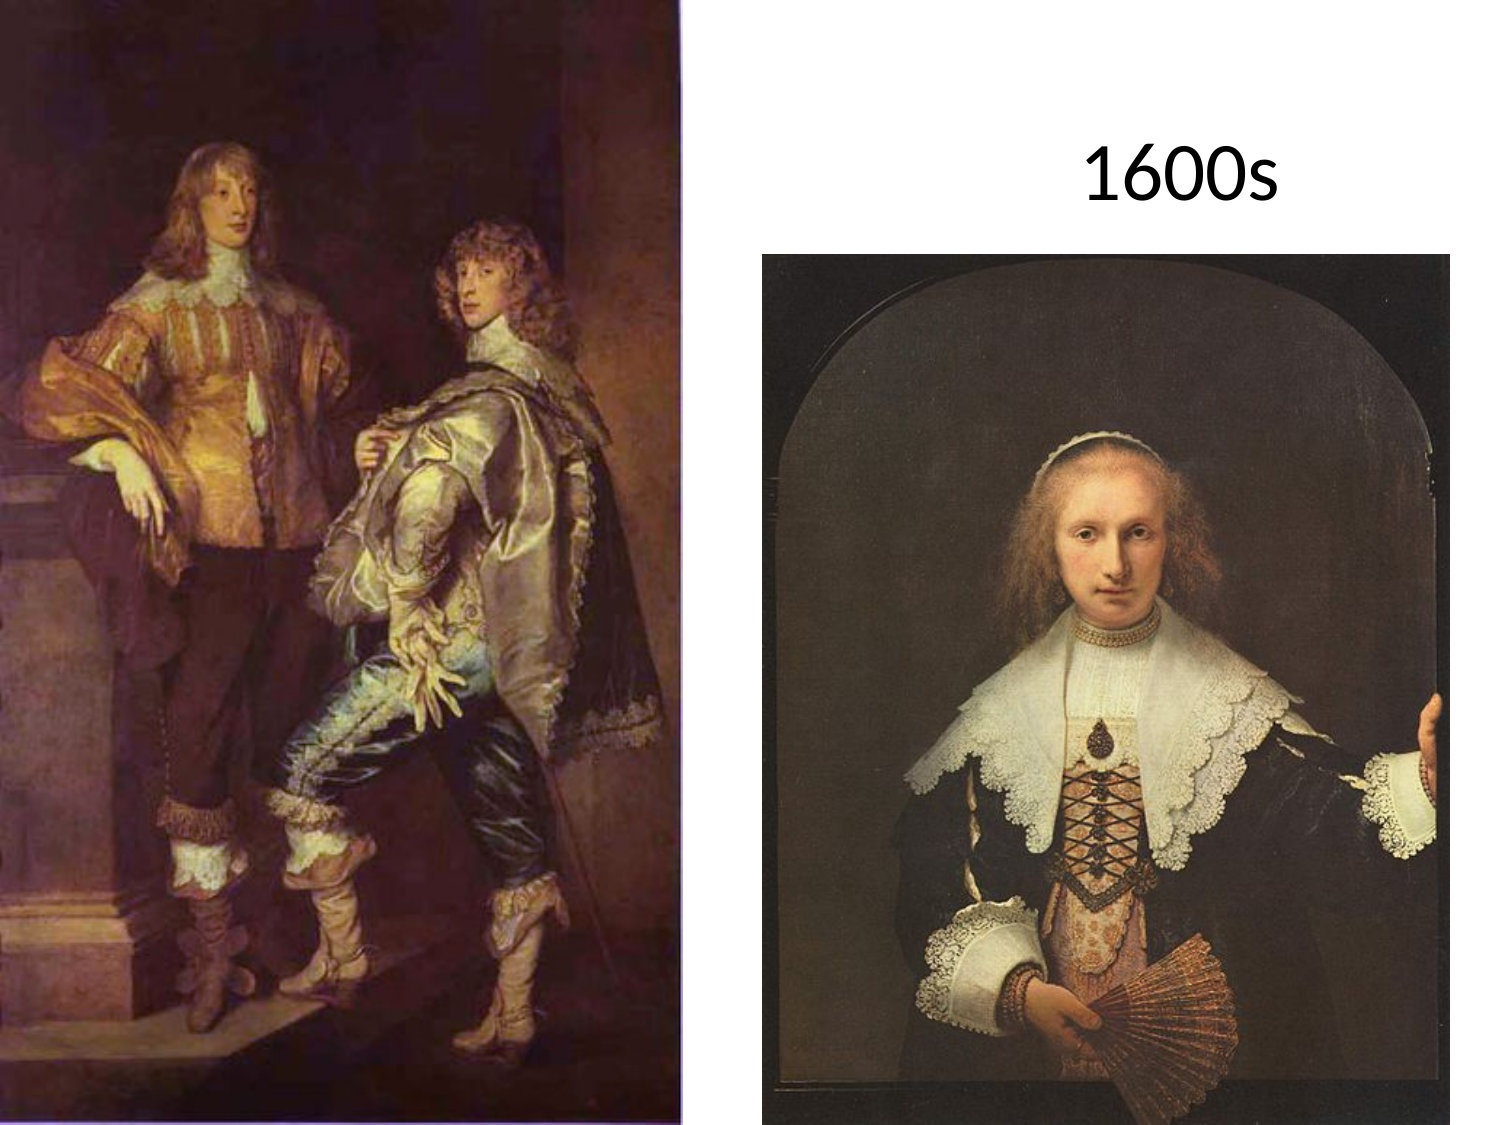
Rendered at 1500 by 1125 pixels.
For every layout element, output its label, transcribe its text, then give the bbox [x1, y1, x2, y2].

picture [0, 0, 683, 1125]
picture [762, 253, 1451, 1125]
title 1600s [965, 45, 1395, 252]
